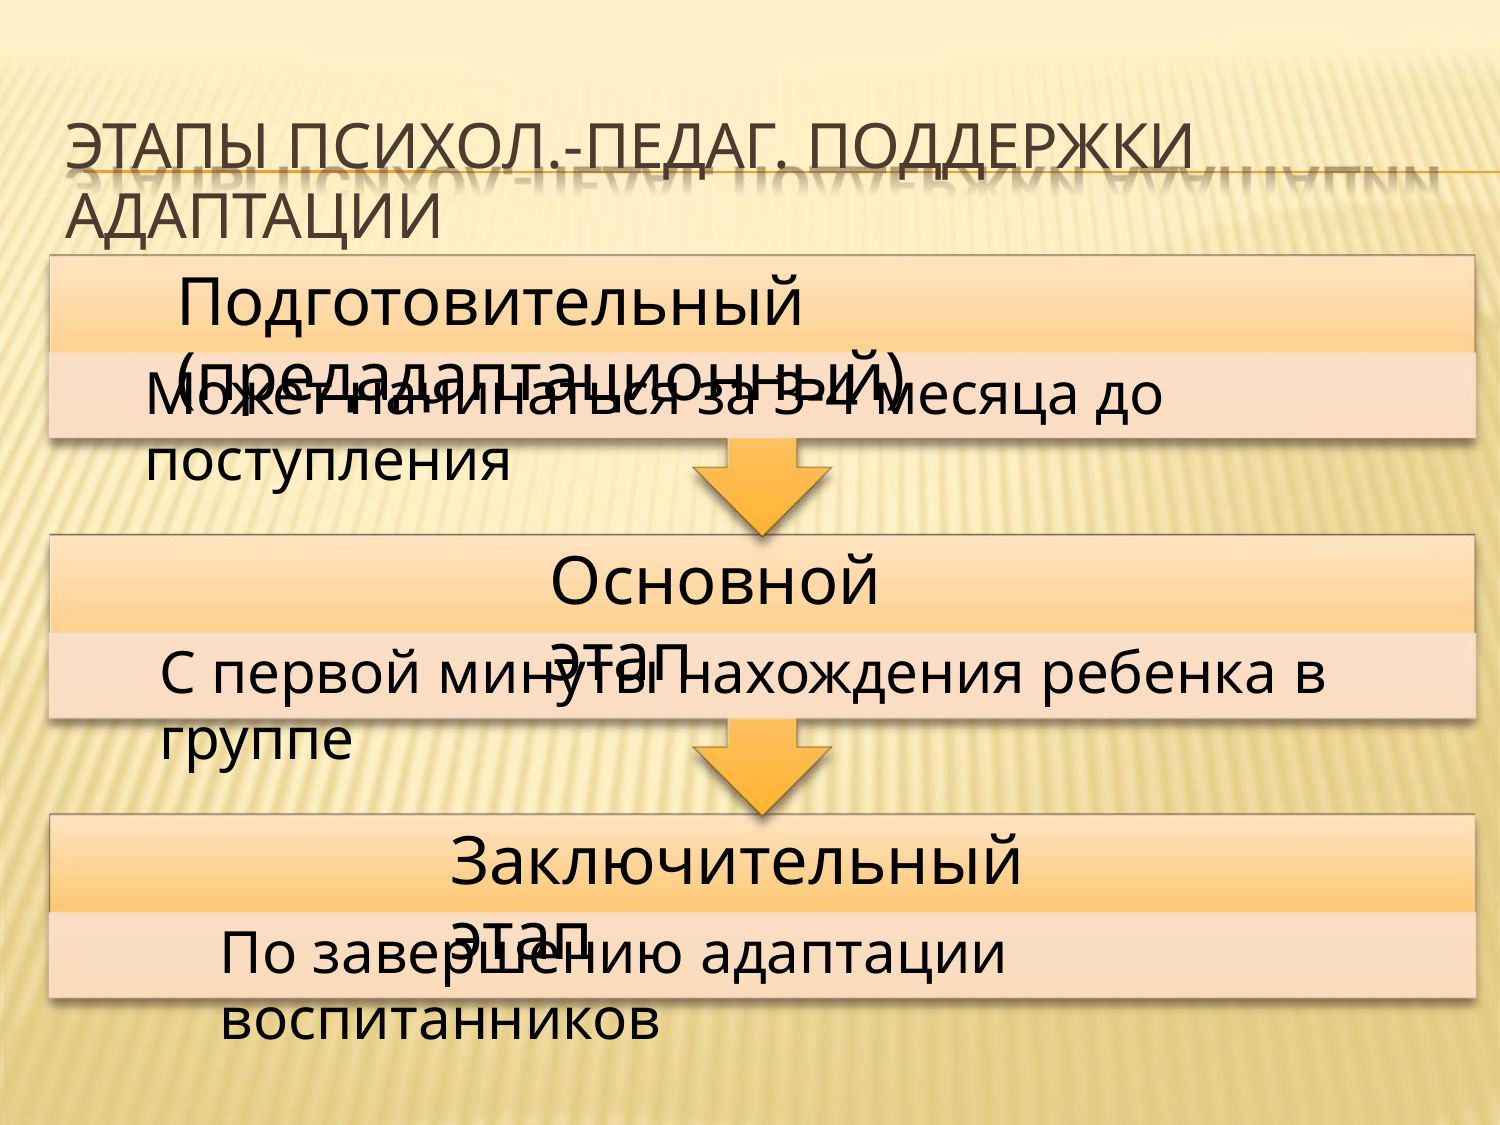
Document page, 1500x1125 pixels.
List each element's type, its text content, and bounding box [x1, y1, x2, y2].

text_box Подготовительный (предадаптационный) [176, 262, 1374, 359]
text_box Может начинаться за 3-4 месяца до поступления [144, 359, 1406, 492]
text_box ЭТАПЫ ПСИХОЛ.-ПЕДАГ. ПОДДЕРЖКИ АДАПТАЦИИ [64, 109, 1467, 252]
text_box По завершению адаптации воспитанников [219, 918, 1331, 1051]
text_box Заключительный этап [450, 821, 1100, 918]
text_box Основной этап [549, 542, 1000, 639]
text_box С первой минуты нахождения ребенка в группе [159, 639, 1391, 772]
text_box [0, 0, 1500, 1125]
